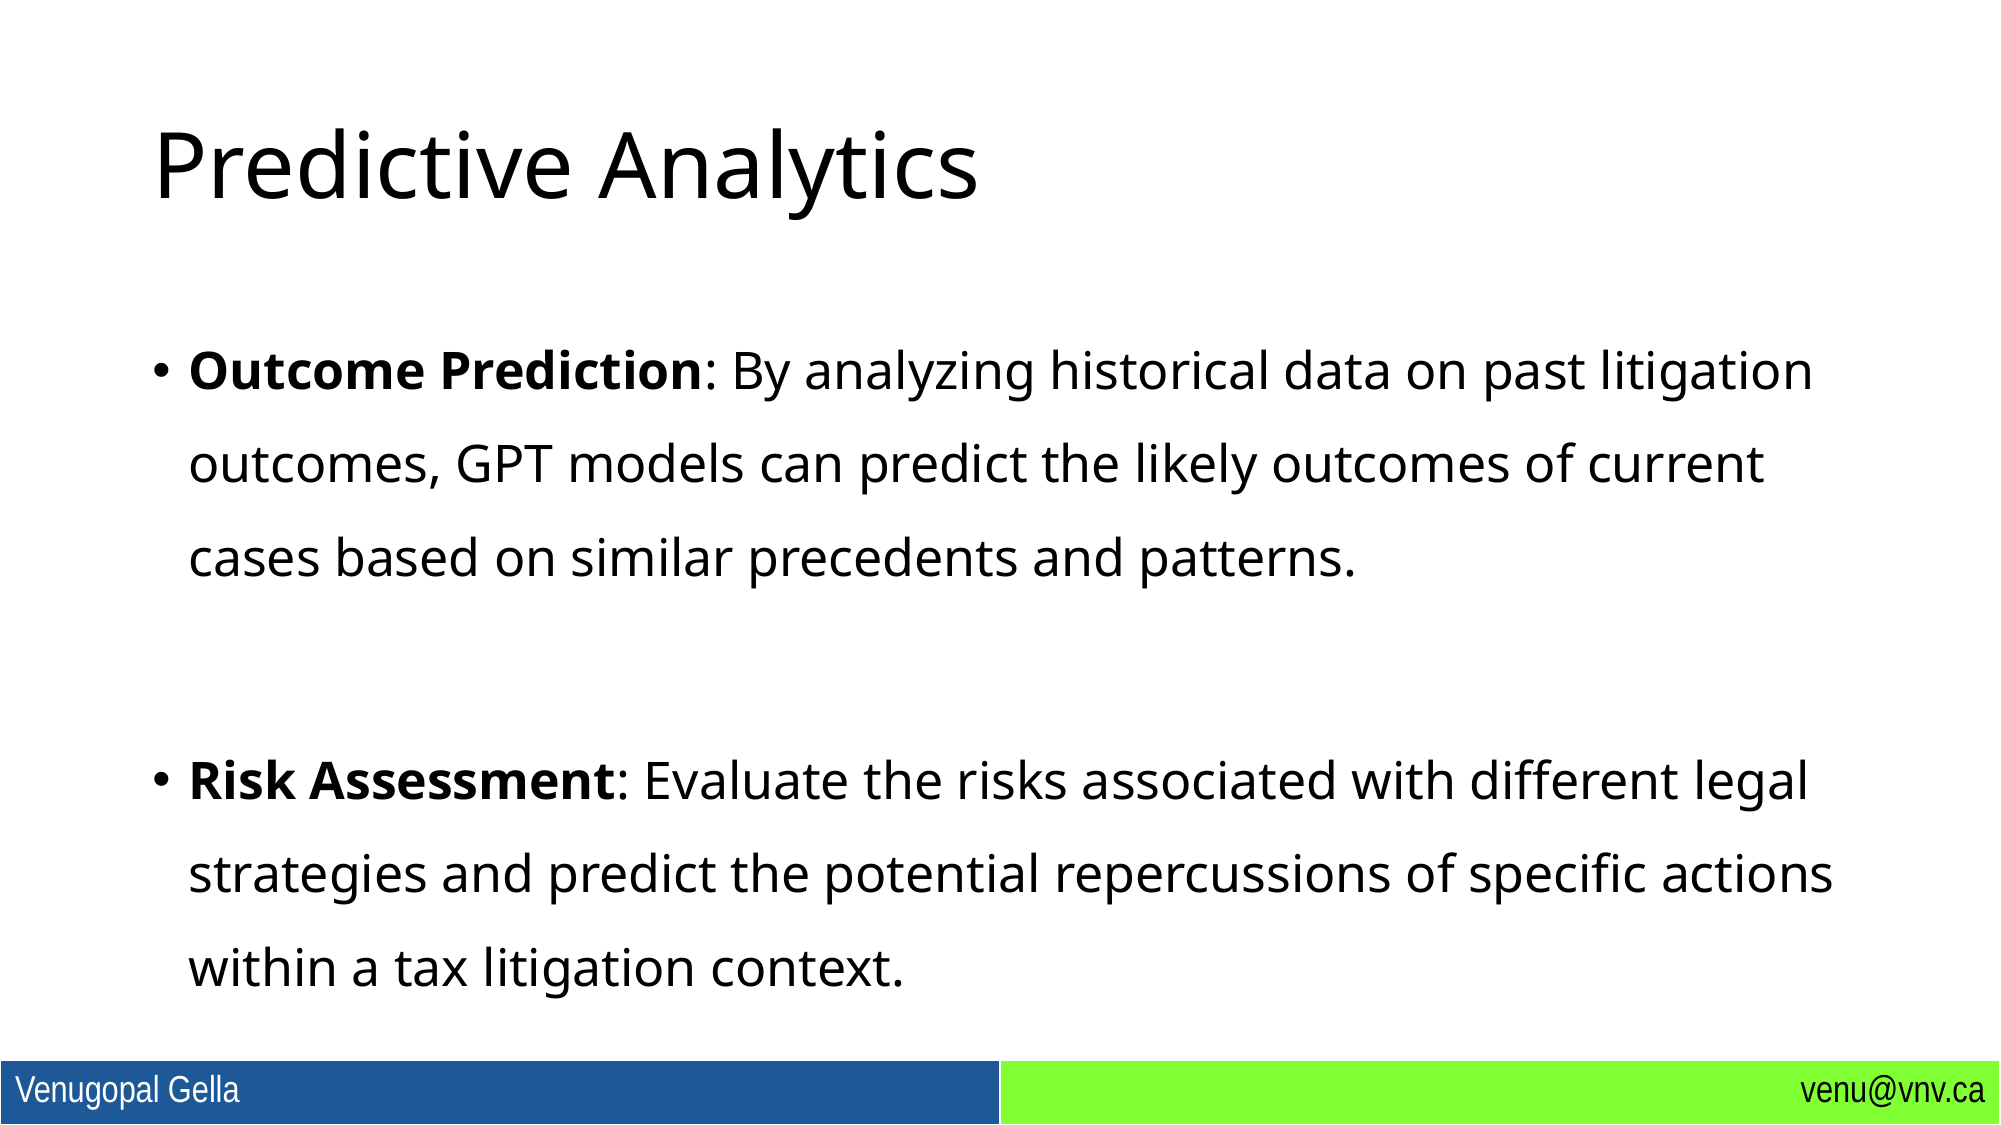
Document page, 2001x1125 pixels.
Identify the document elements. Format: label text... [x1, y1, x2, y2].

list Outcome Prediction: By analyzing historical data on past litigation outcomes, GPT models can predict the likely outcomes of current cases based on similar precedents and patterns. Risk Assessment: Evaluate the risks associated with different legal strategies and predict the potential repercussions of specific actions within a tax litigation context. [137, 299, 1863, 1014]
title Predictive Analytics [137, 59, 1863, 278]
